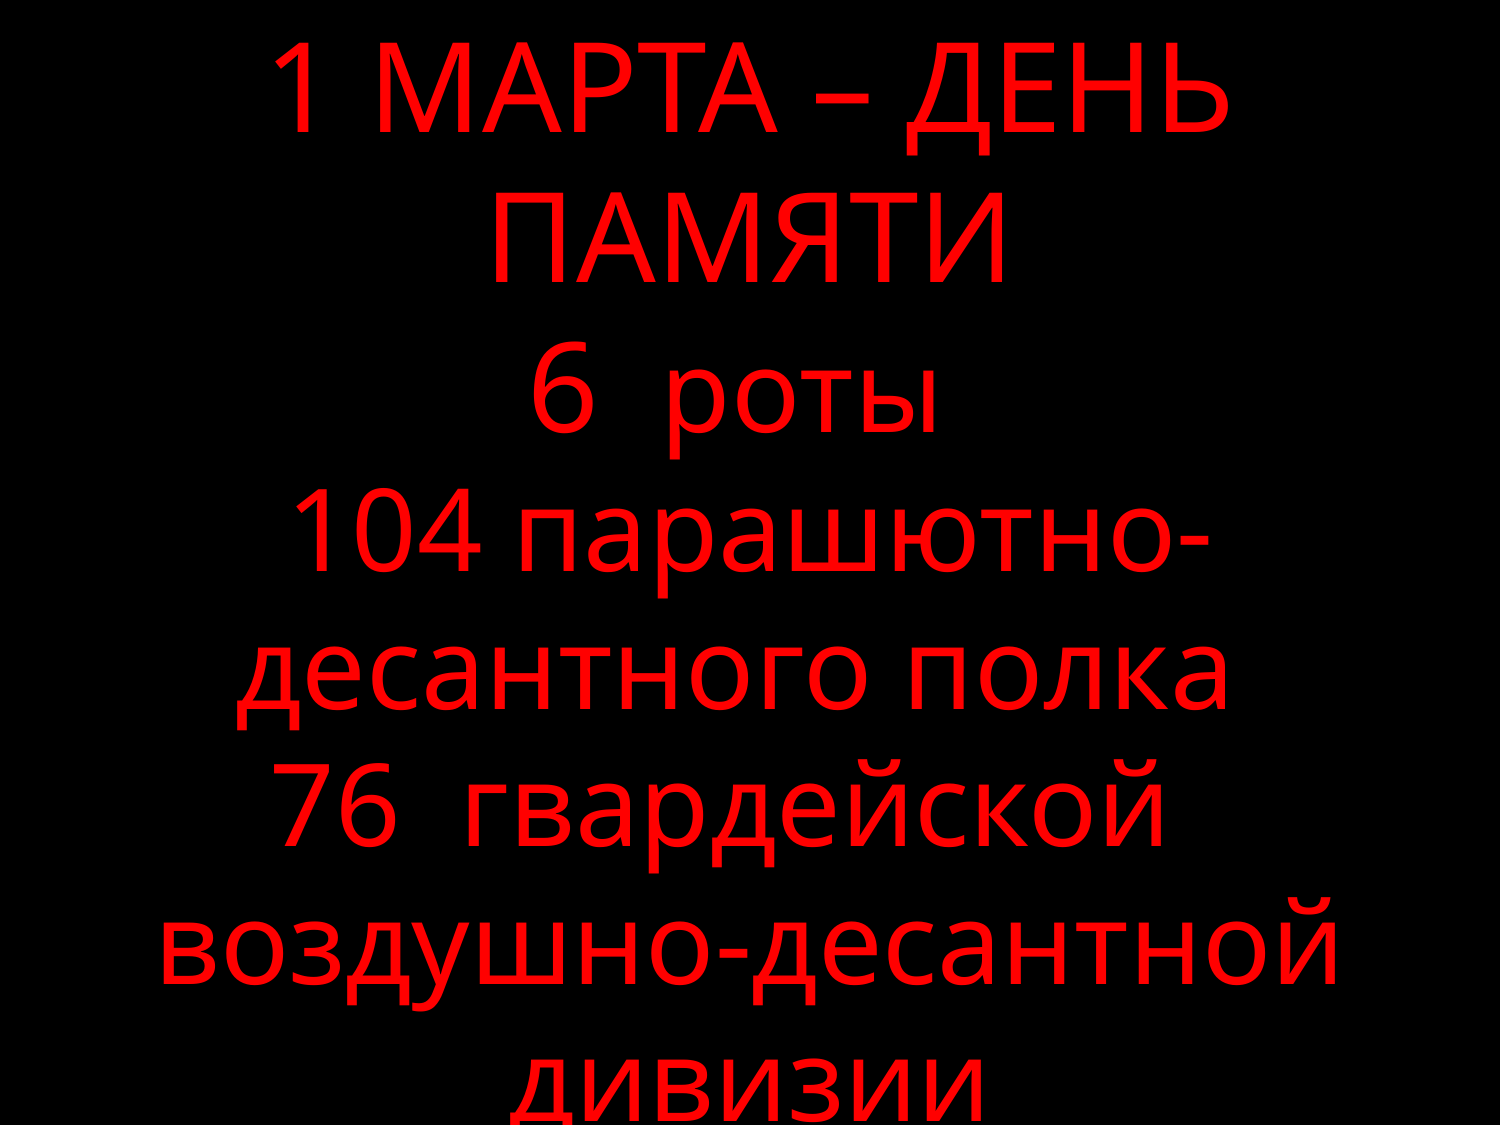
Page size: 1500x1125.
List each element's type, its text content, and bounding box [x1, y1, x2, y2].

title 1 МАРТА – ДЕНЬ ПАМЯТИ 6 роты 104 парашютно-десантного полка 76 гвардейской воздушно-десантной дивизии [0, 42, 1500, 1125]
